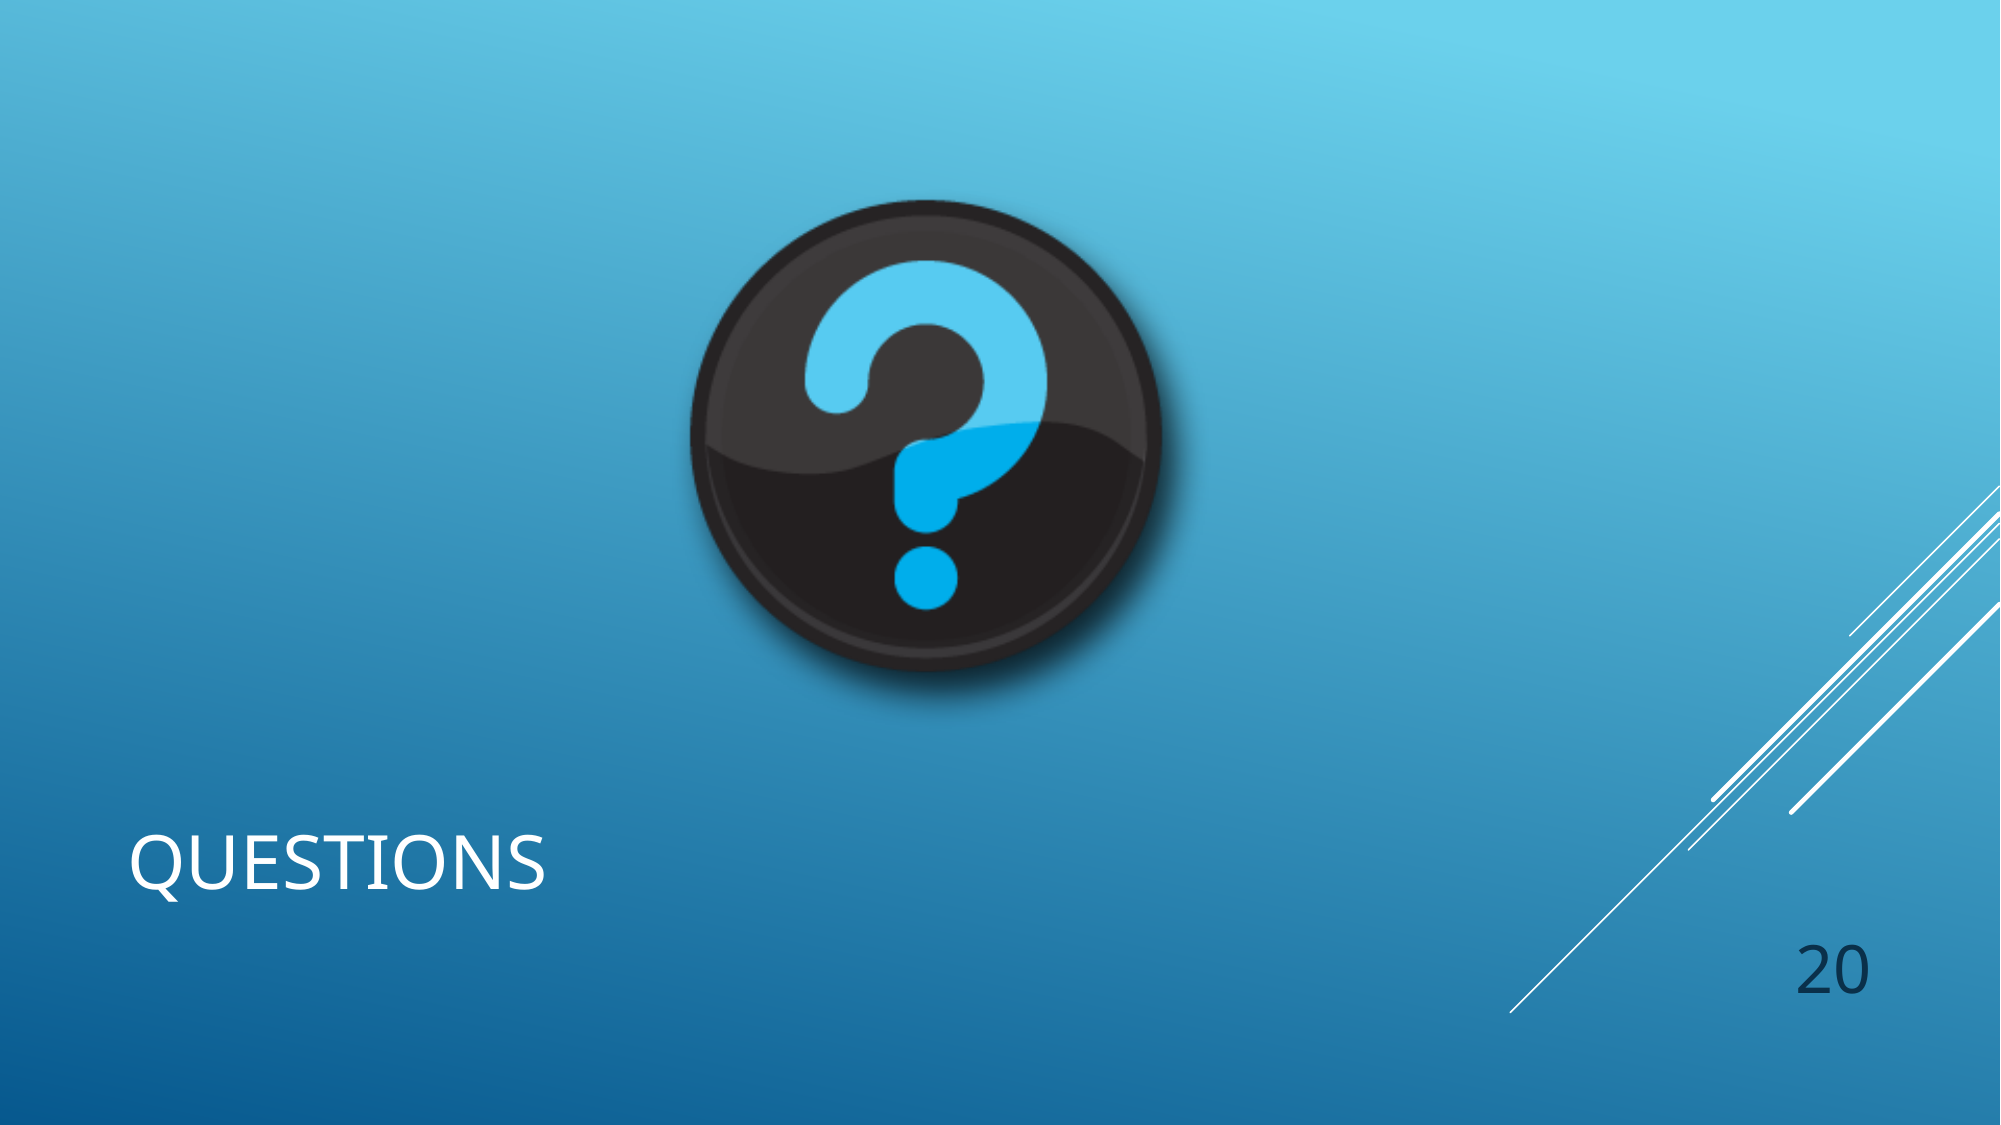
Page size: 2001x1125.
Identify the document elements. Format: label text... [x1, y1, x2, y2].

picture [624, 135, 1225, 737]
slide_number 20 [1700, 915, 1888, 1025]
title Questions [112, 736, 1513, 984]
